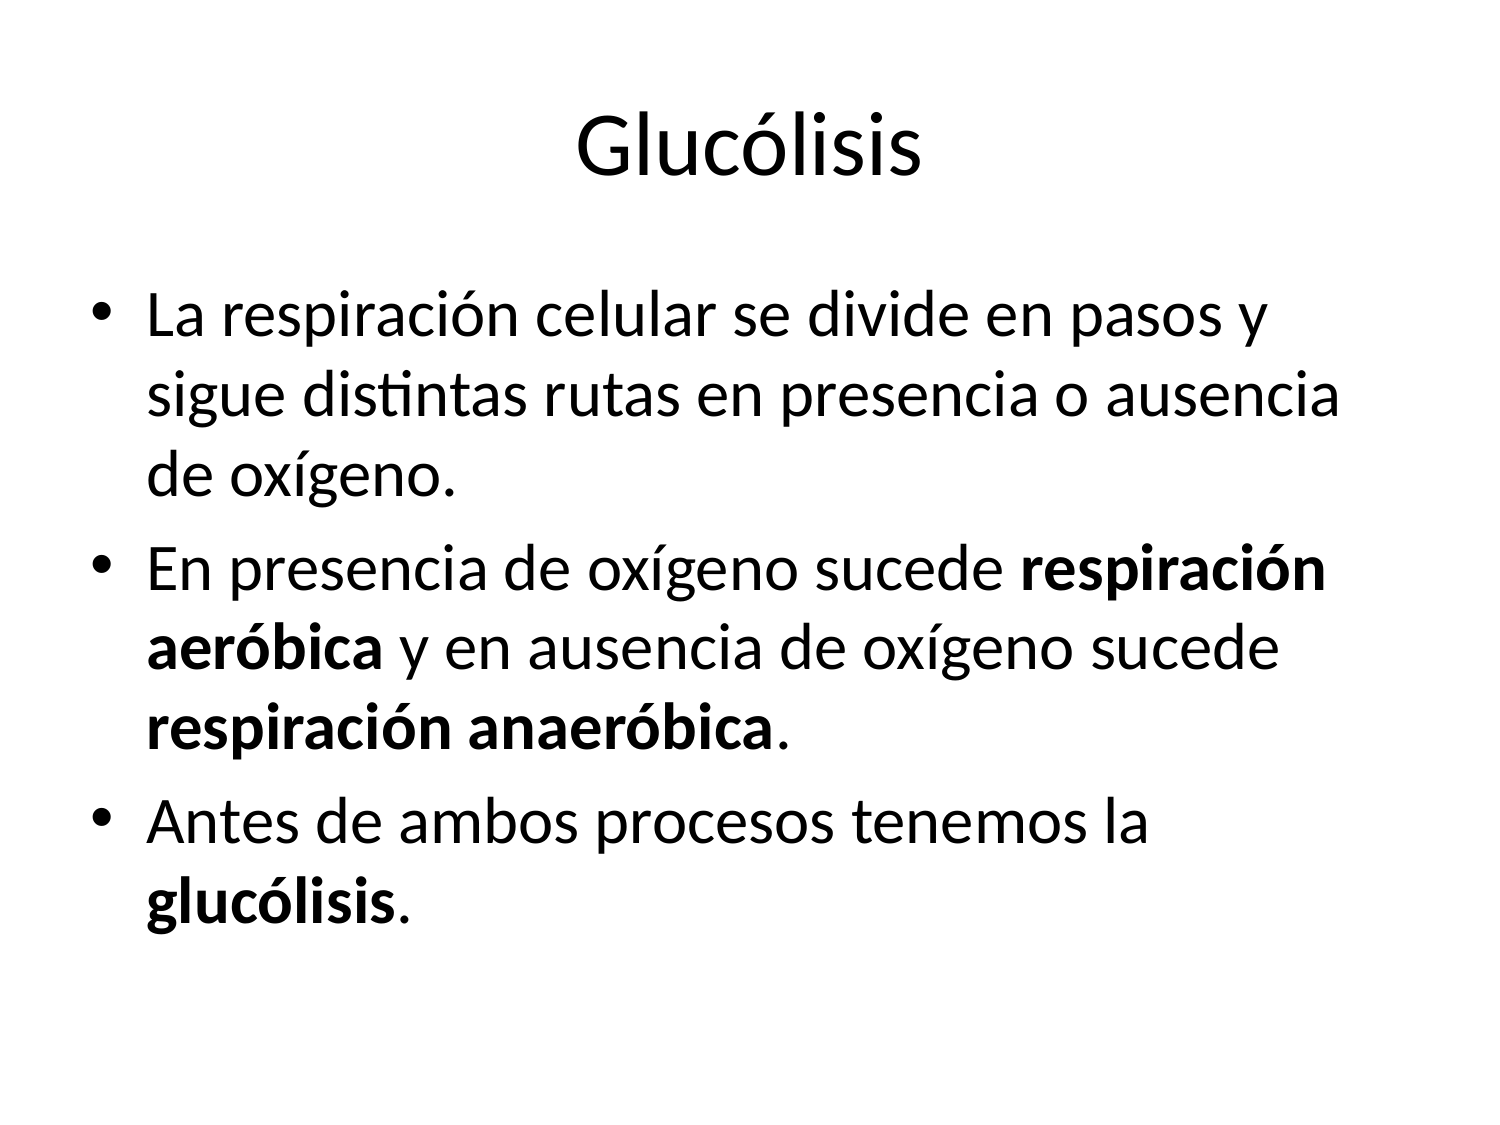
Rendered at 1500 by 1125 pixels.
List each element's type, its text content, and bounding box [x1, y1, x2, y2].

list La respiración celular se divide en pasos y sigue distintas rutas en presencia o ausencia de oxígeno. En presencia de oxígeno sucede respiración aeróbica y en ausencia de oxígeno sucede respiración anaeróbica. Antes de ambos procesos tenemos la glucólisis. [75, 262, 1425, 1005]
title Glucólisis [75, 45, 1425, 233]
